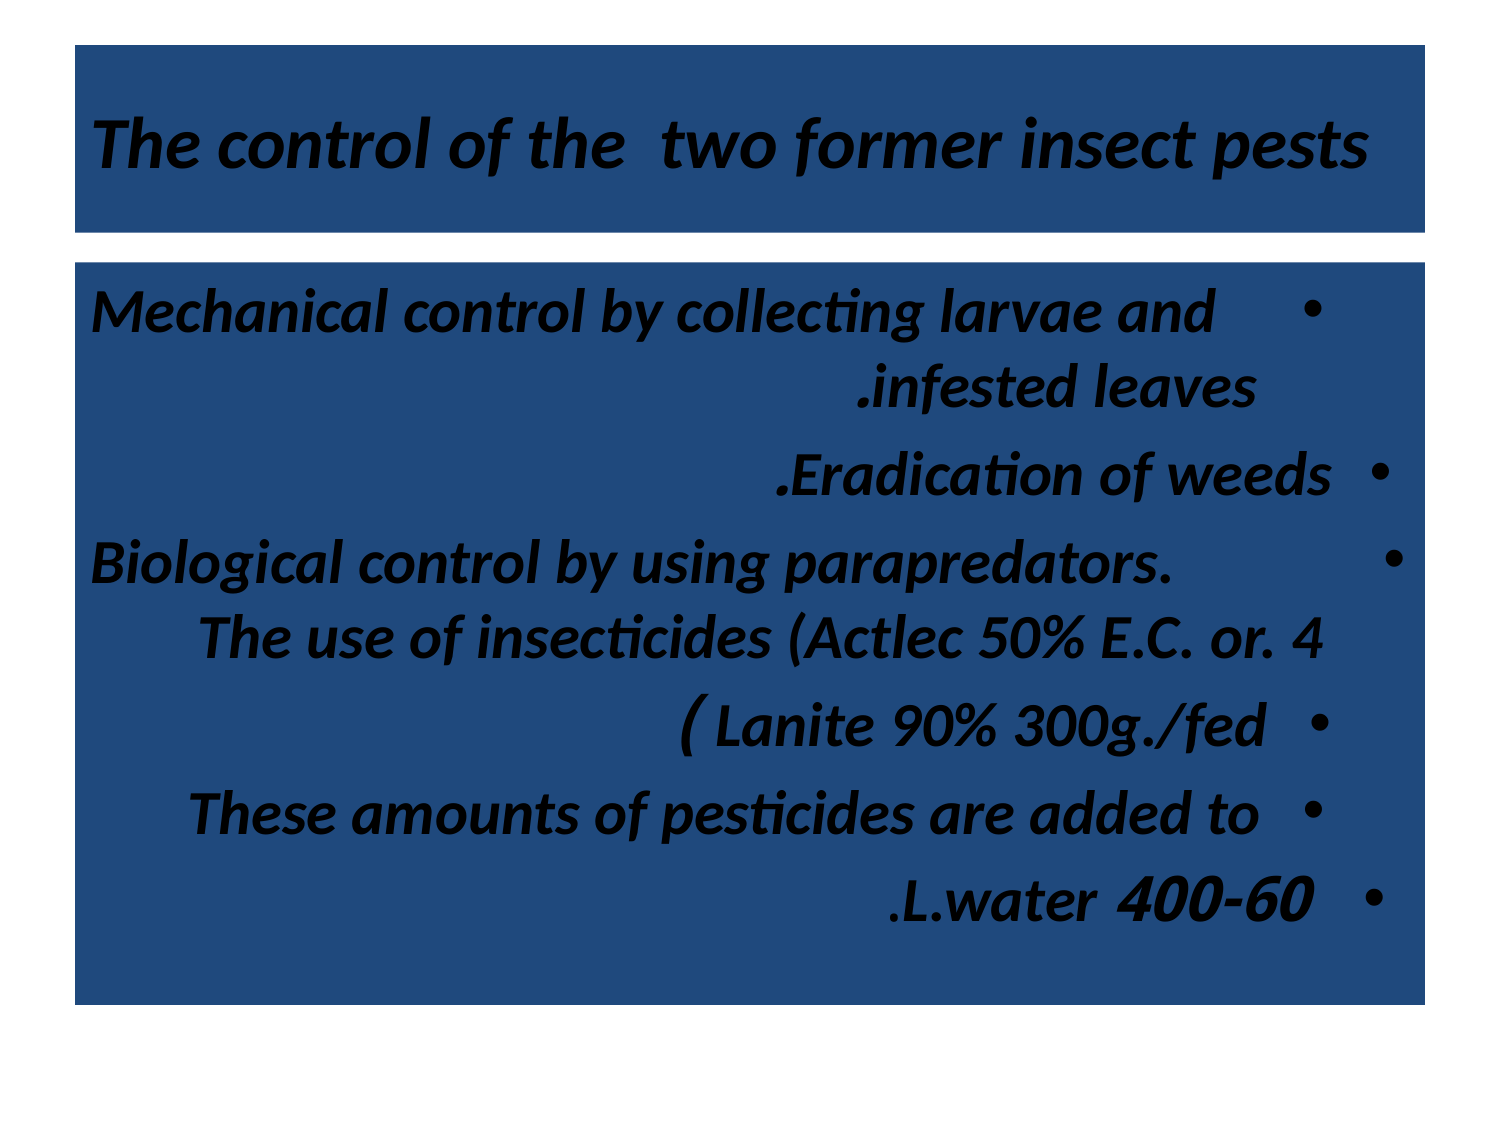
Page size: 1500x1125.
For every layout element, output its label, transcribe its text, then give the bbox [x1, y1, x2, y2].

list Mechanical control by collecting larvae and infested leaves. Eradication of weeds. Biological control by using parapredators. The use of insecticides (Actlec 50% E.C. or. 4 Lanite 90% 300g./fed ) These amounts of pesticides are added to 400-60 L.water. [75, 262, 1425, 1005]
title The control of the two former insect pests [75, 45, 1425, 233]
